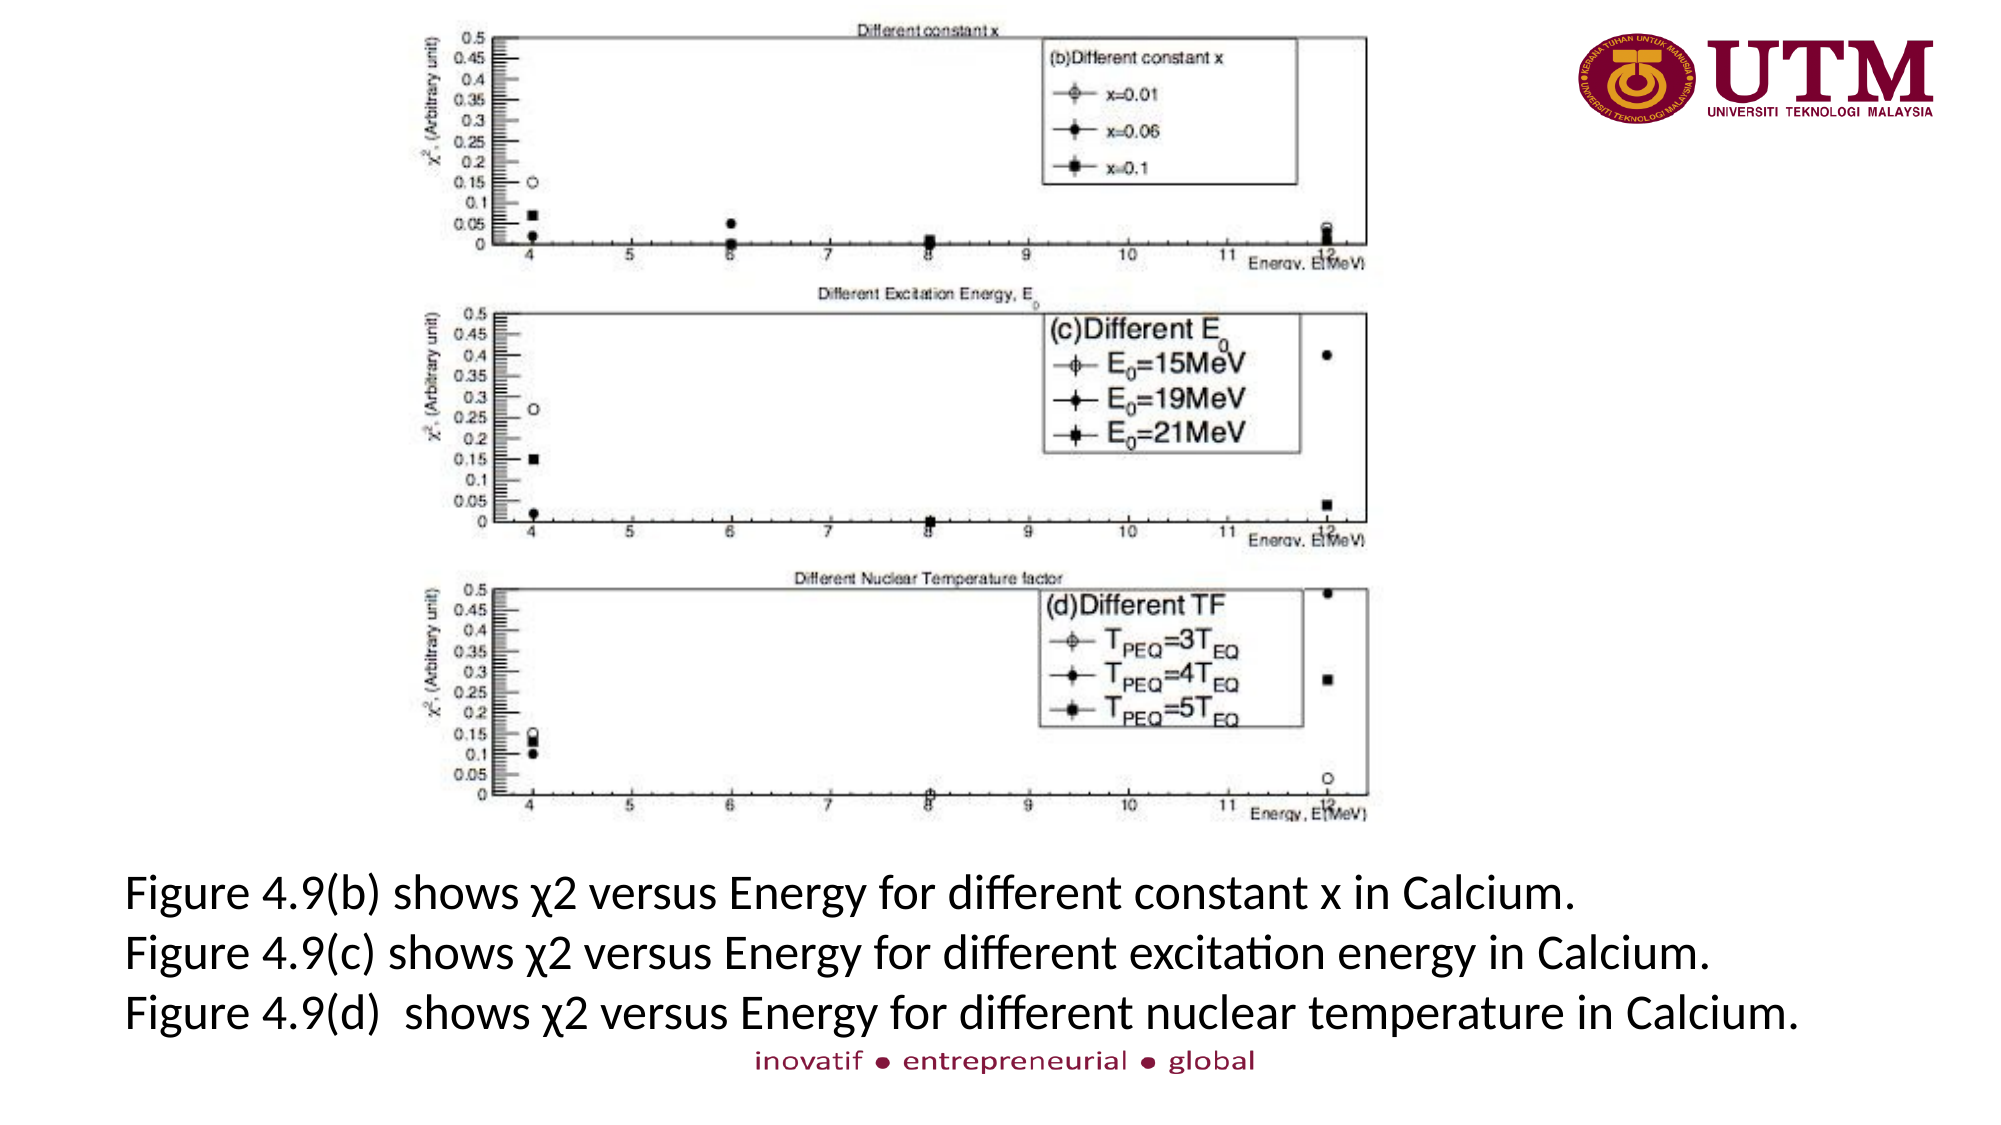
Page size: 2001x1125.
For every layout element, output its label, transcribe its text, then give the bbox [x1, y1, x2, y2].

picture [724, 1047, 1308, 1074]
text_box Figure 4.9(b) shows χ2 versus Energy for different constant x in Calcium. Figure 4.9(c) shows χ2 versus Energy for different excitation energy in Calcium. Figure 4.9(d) shows χ2 versus Energy for different nuclear temperature in Calcium. [110, 851, 1890, 1047]
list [378, 5, 1474, 828]
picture [1569, 30, 1946, 126]
